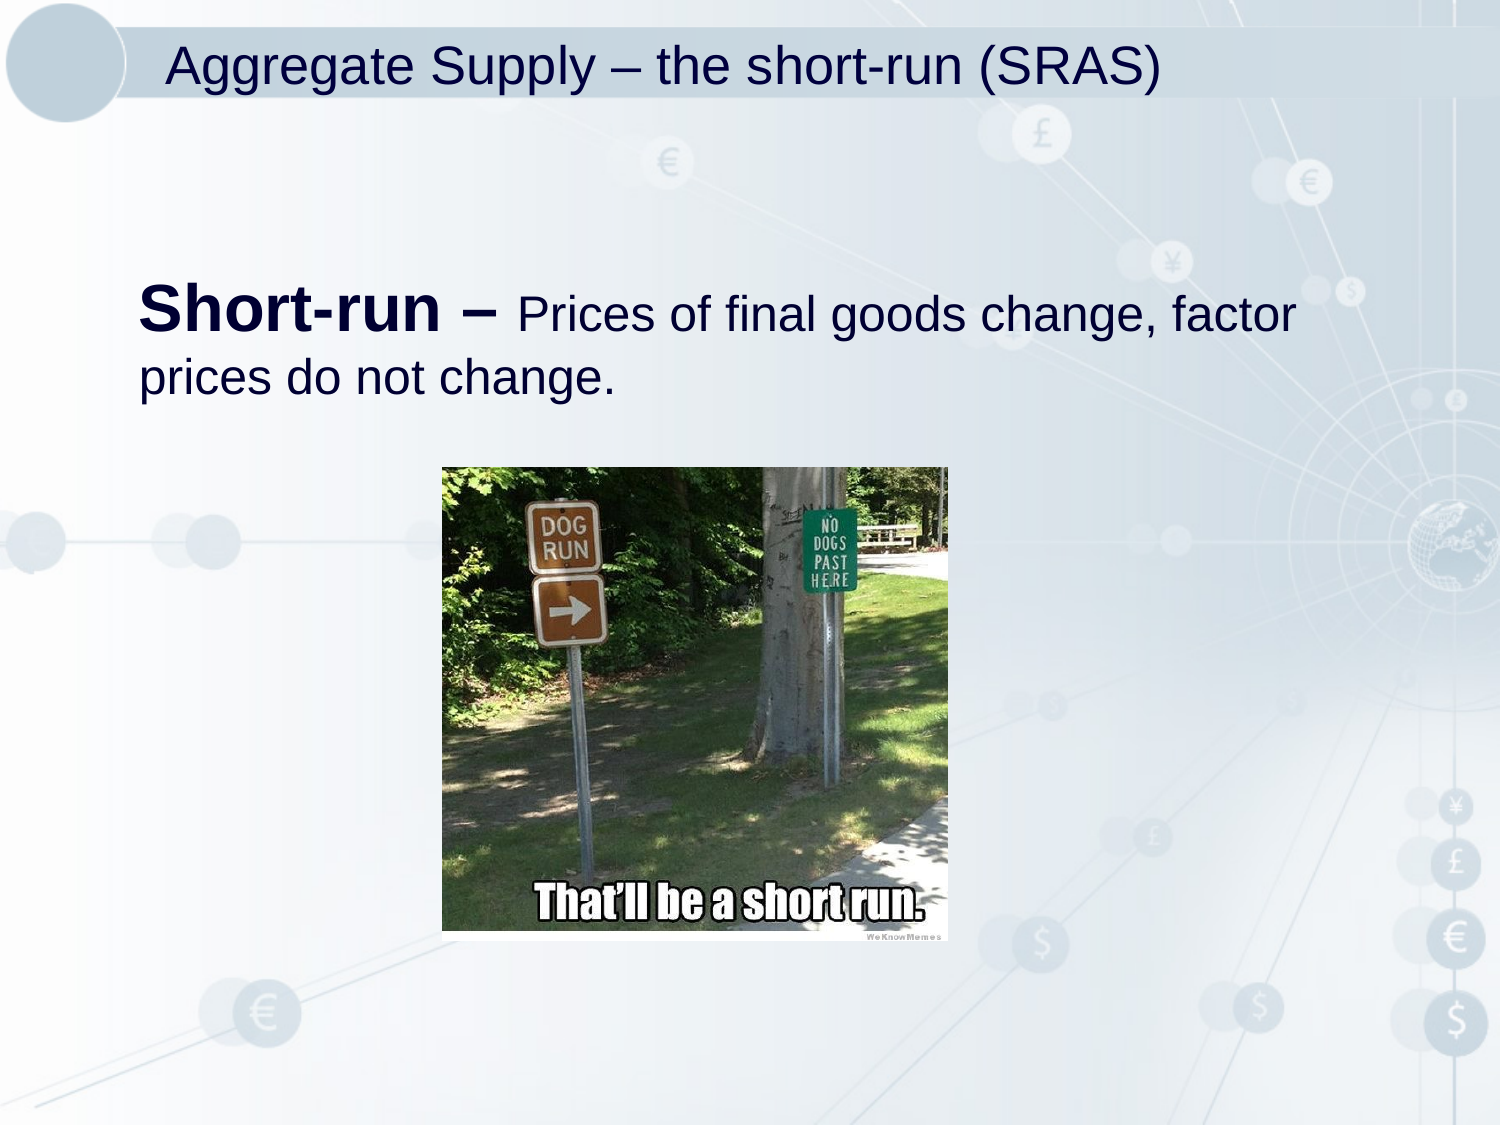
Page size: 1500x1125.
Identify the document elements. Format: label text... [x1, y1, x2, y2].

title Aggregate Supply – the short-run (SRAS) [149, 24, 1500, 103]
picture [0, 0, 1500, 1125]
list Short-run – Prices of final goods change, factor prices do not change. [123, 256, 1449, 1000]
